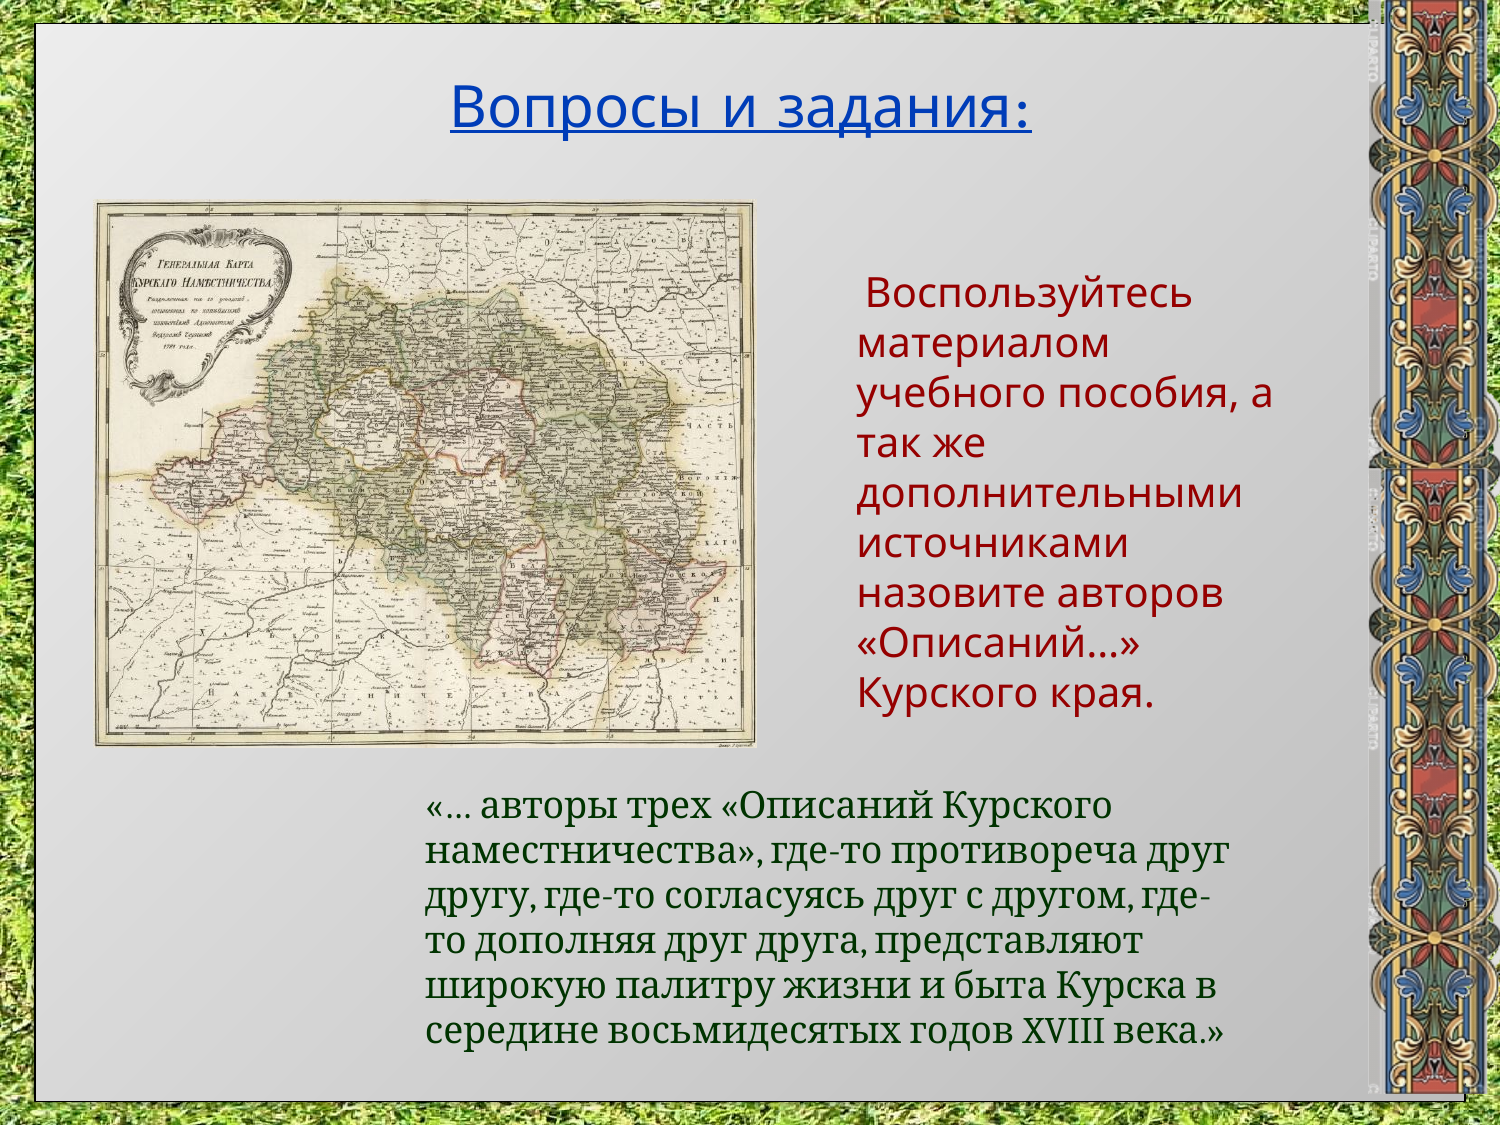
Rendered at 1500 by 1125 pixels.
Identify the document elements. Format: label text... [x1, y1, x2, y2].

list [93, 198, 757, 748]
text_box «… авторы трех «Описаний Курского наместничества», где-то противореча друг другу, где-то согласуясь друг с другом, где-то дополняя друг друга, представляют широкую палитру жизни и быта Курска в середине восьмидесятых годов XVIII века.» [410, 773, 1254, 1059]
picture [1369, 0, 1500, 468]
list Воспользуйтесь материалом учебного пособия, а так же дополнительными источниками назовите авторов «Описаний…» Курского края. [785, 257, 1301, 1001]
picture [0, 0, 1500, 1125]
title Вопросы и задания: [75, 45, 1425, 233]
